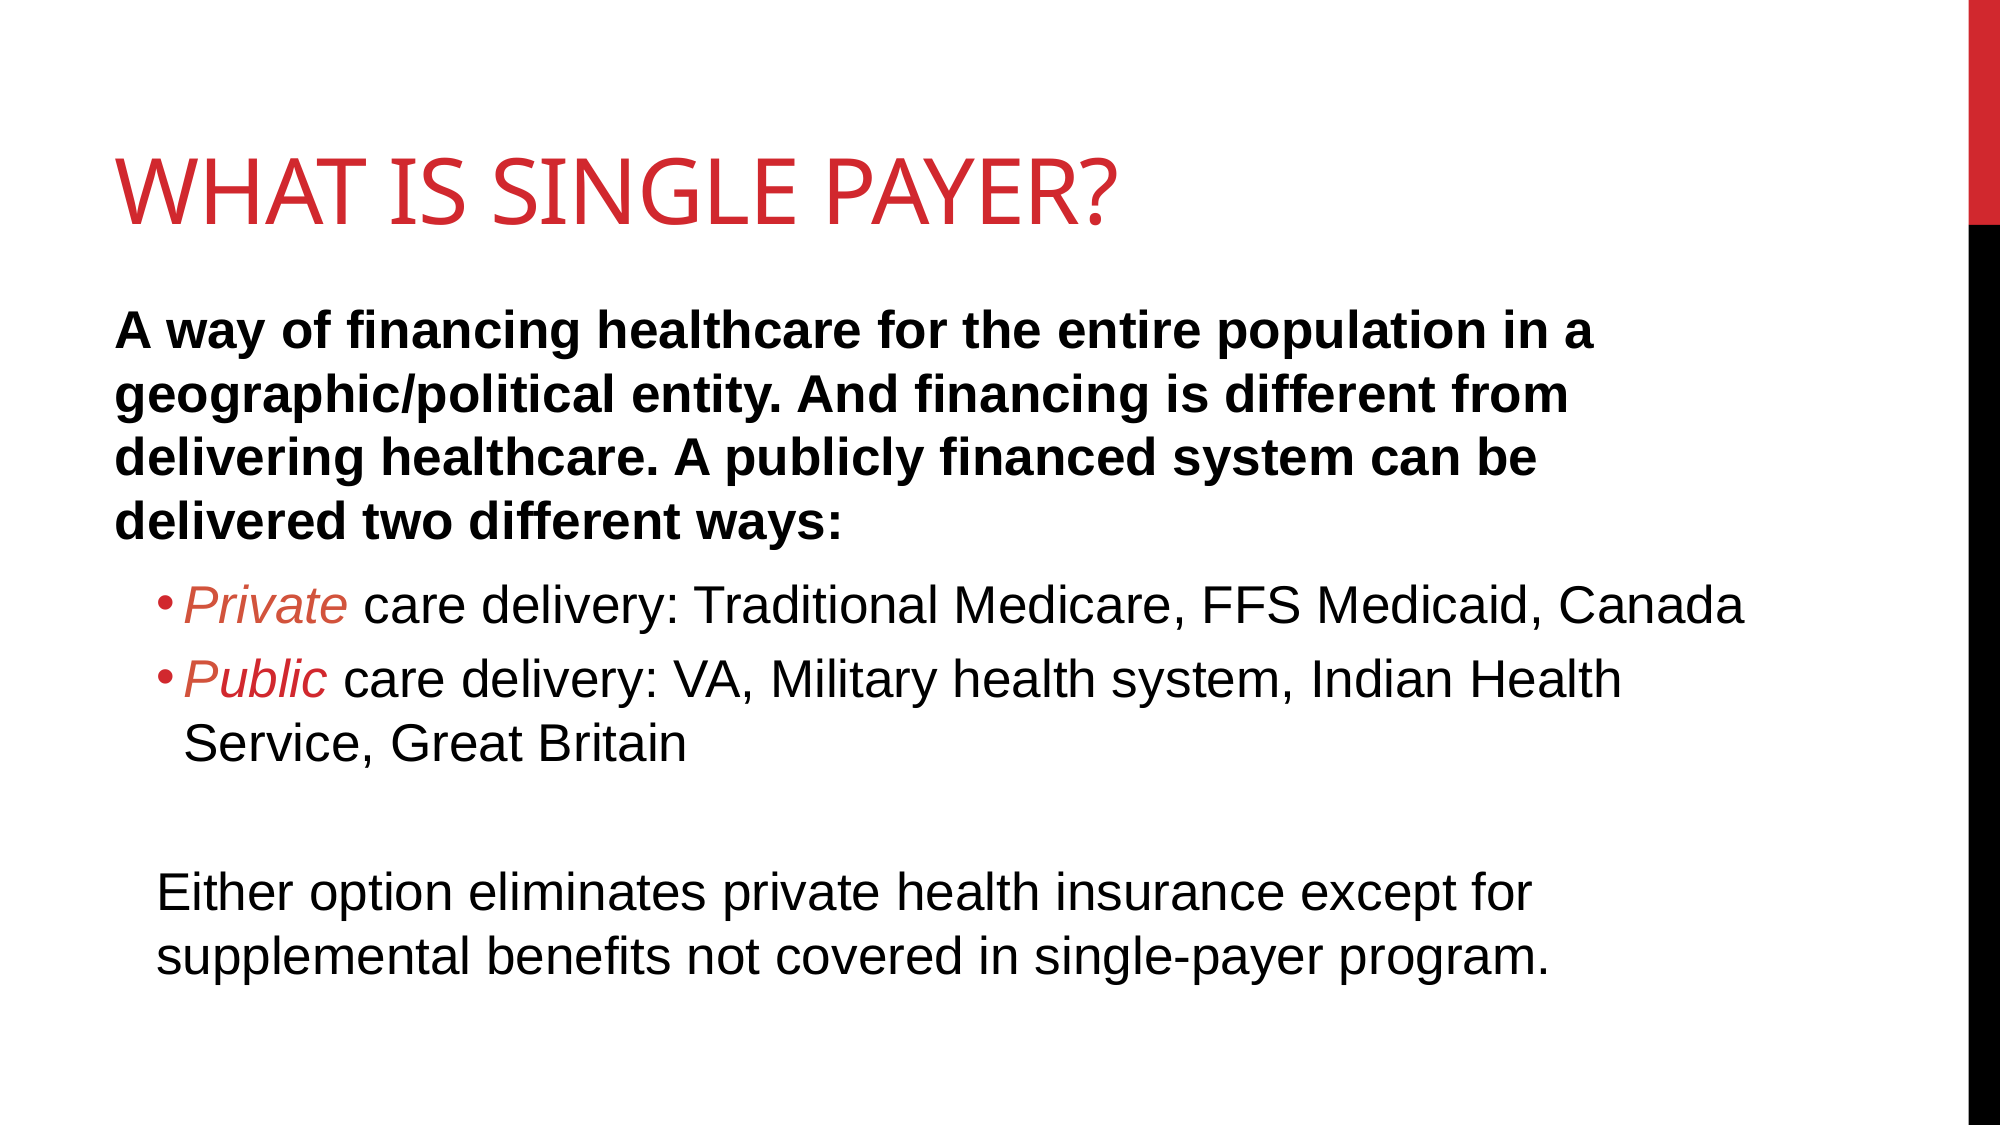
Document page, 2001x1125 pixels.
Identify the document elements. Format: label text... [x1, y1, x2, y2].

title WHAT IS SINGLE PAYER? [99, 25, 1367, 250]
list A way of financing healthcare for the entire population in a geographic/political entity. And financing is different from delivering healthcare. A publicly financed system can be delivered two different ways: Private care delivery: Traditional Medicare, FFS Medicaid, Canada Public care delivery: VA, Military health system, Indian Health Service, Great Britain Either option eliminates private health insurance except for supplemental benefits not covered in single-payer program. [99, 287, 1767, 1005]
